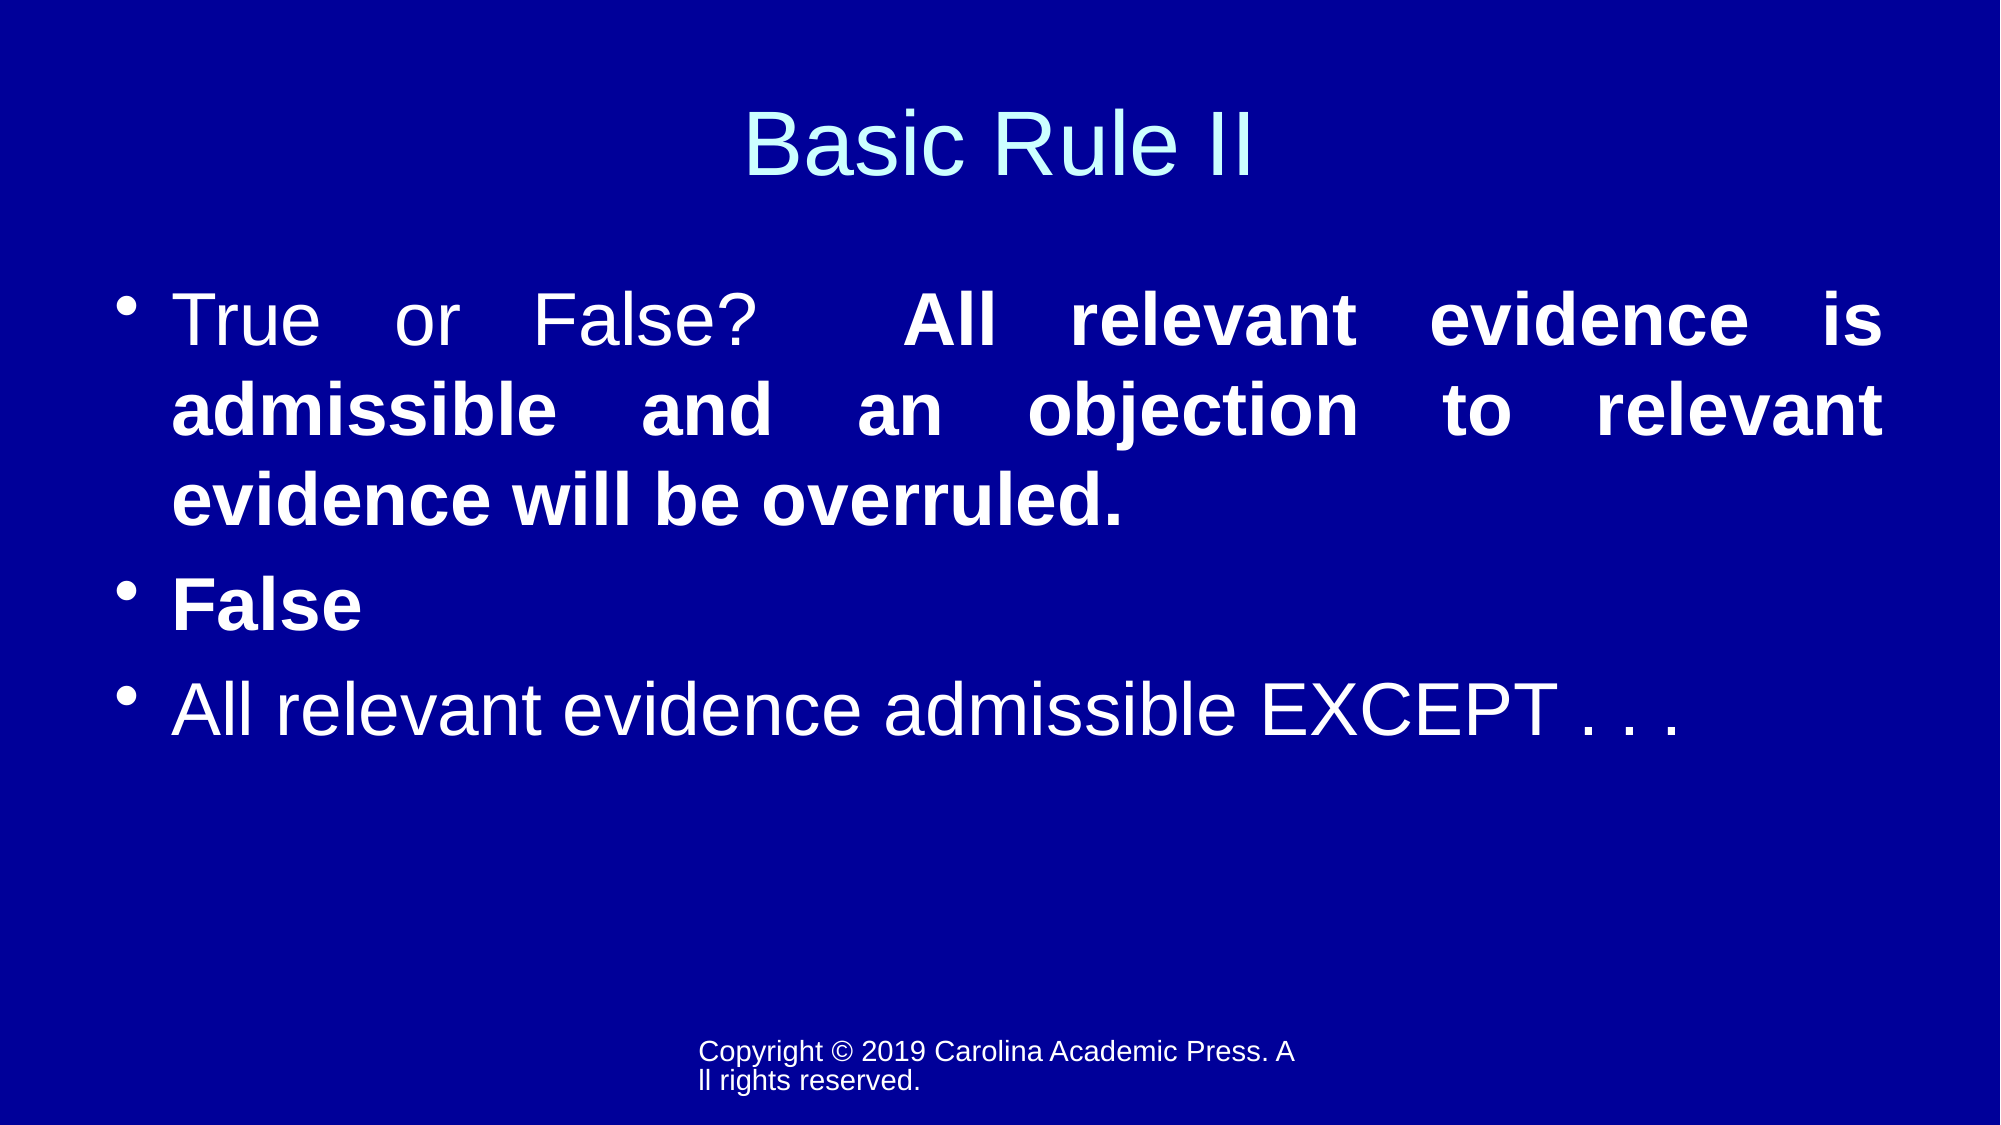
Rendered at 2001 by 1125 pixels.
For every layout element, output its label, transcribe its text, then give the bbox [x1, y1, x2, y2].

title Basic Rule II [99, 45, 1900, 233]
footer Copyright © 2019 Carolina Academic Press. All rights reserved. [683, 1024, 1317, 1103]
list True or False? All relevant evidence is admissible and an objection to relevant evidence will be overruled. False All relevant evidence admissible EXCEPT . . . [99, 262, 1900, 1005]
